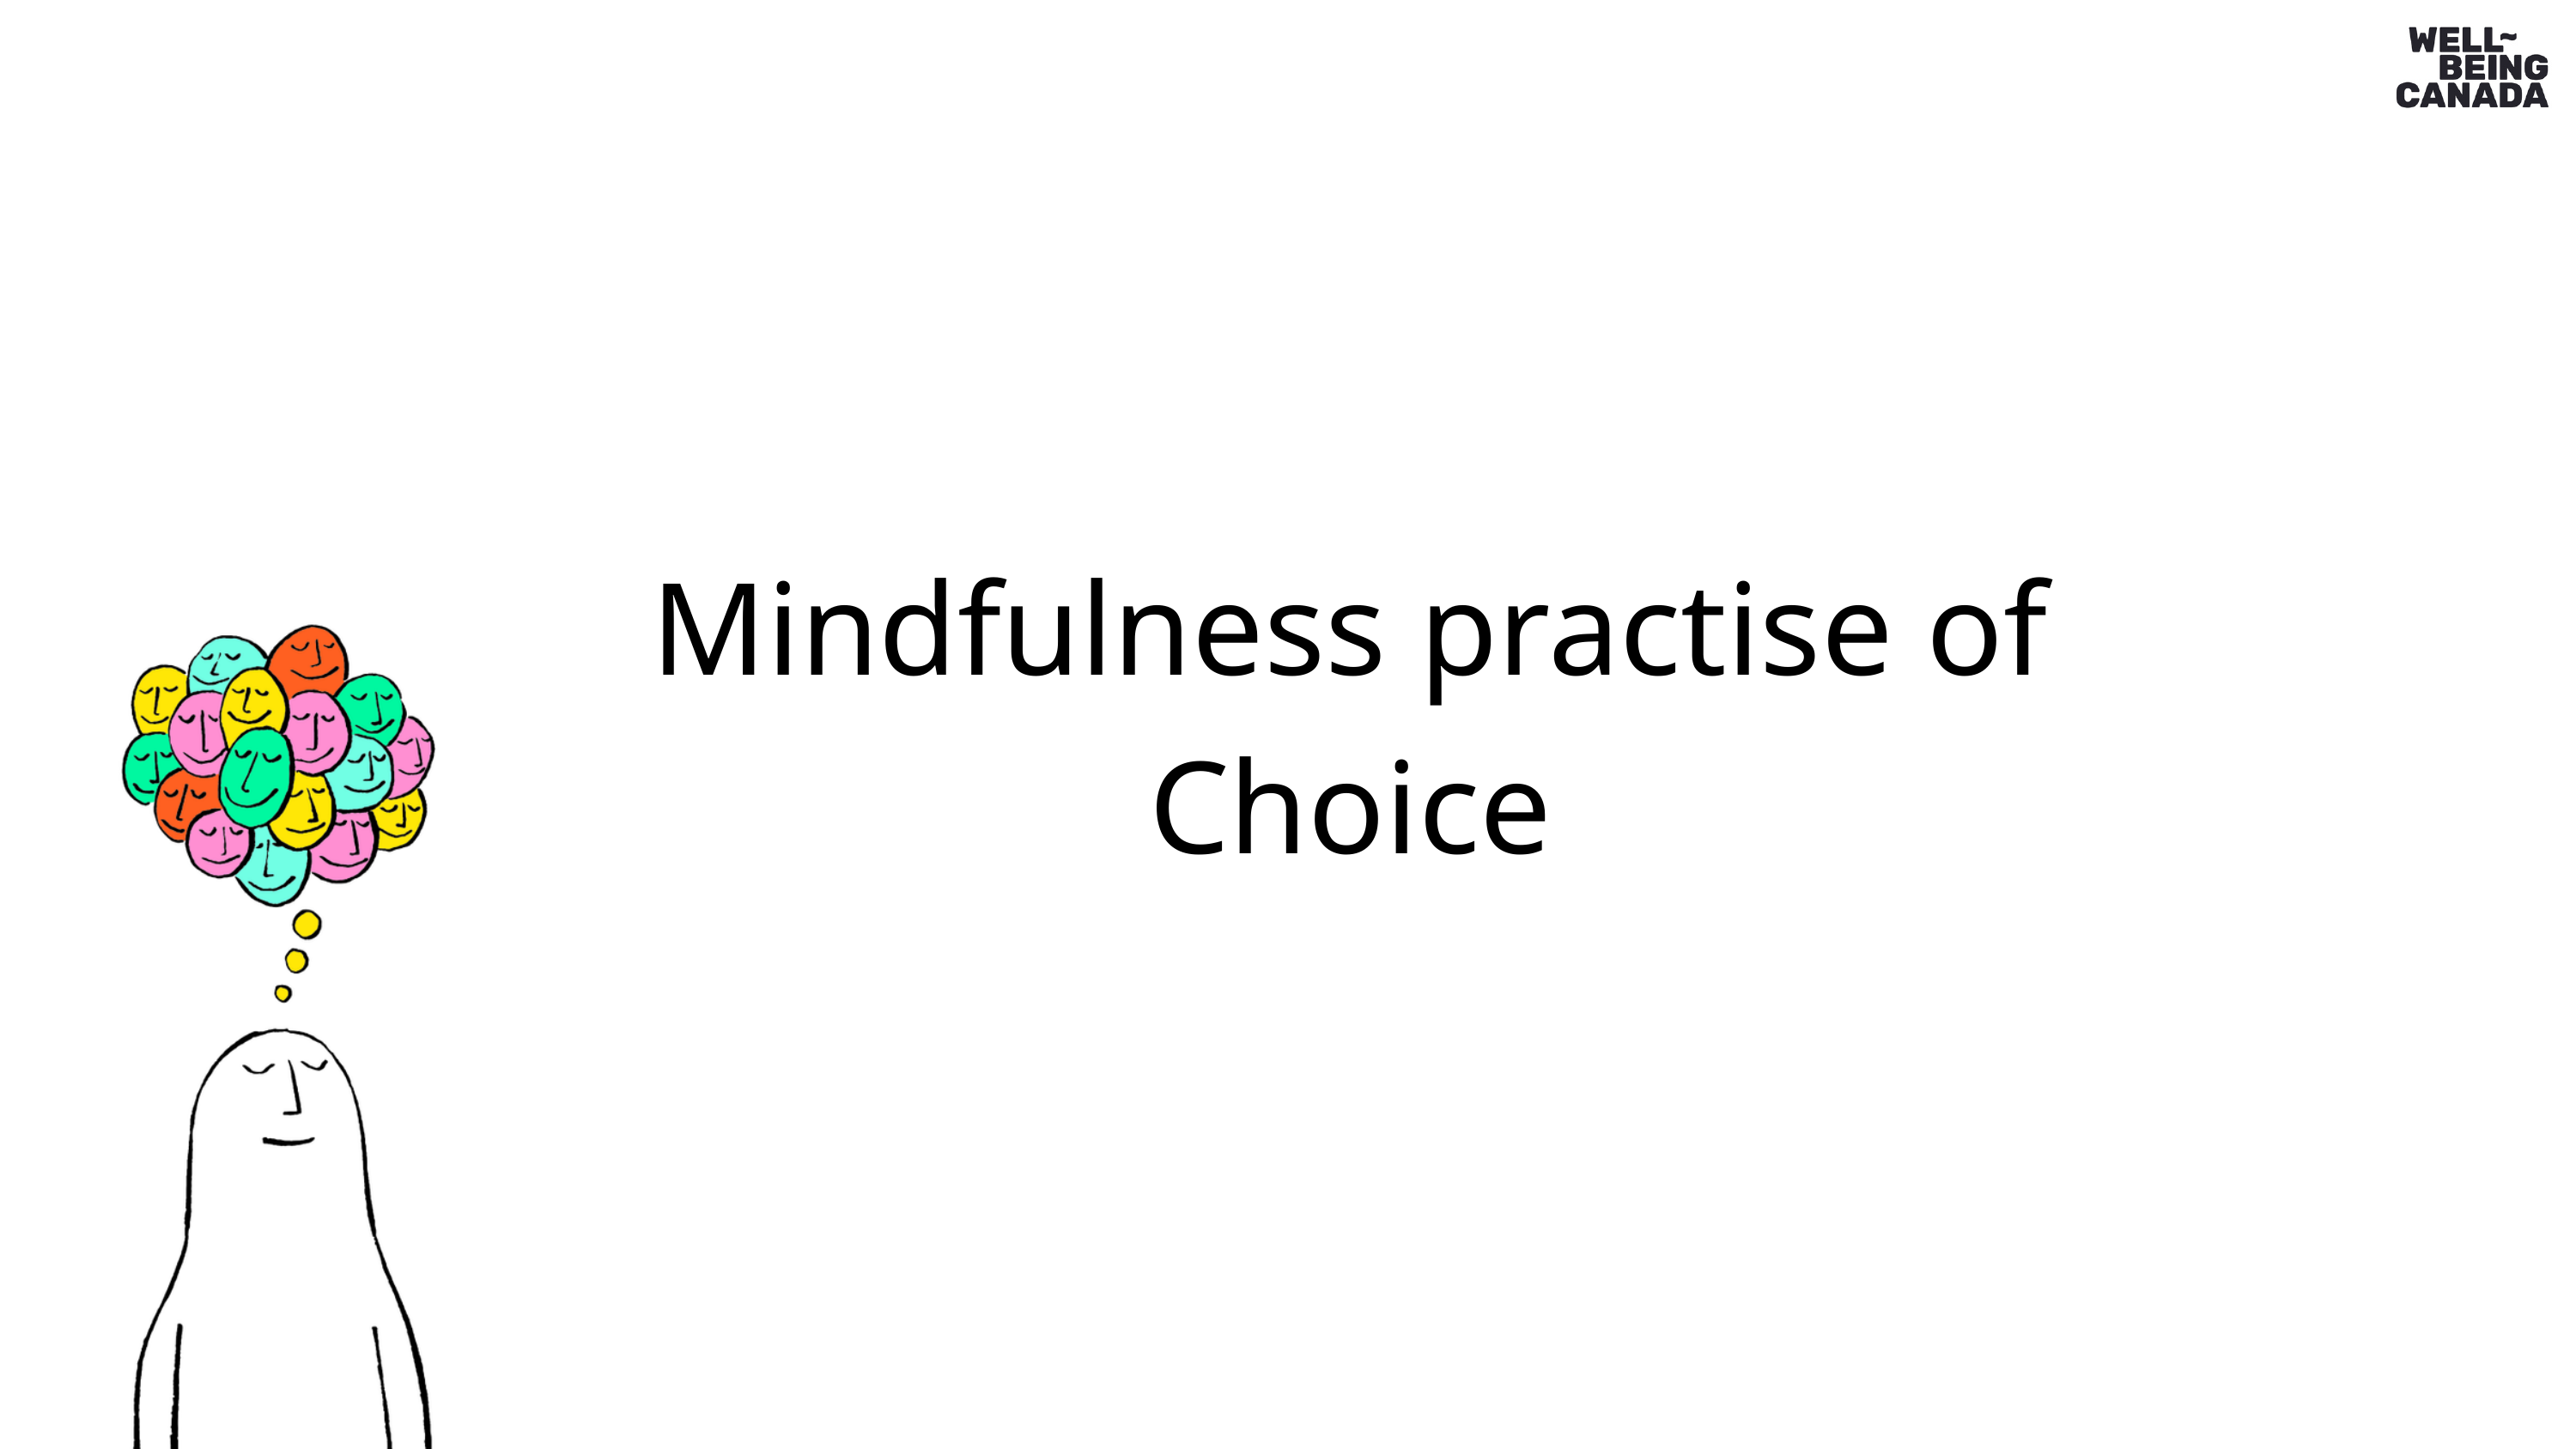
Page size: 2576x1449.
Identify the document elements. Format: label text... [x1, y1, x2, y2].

text_box [2391, 0, 2555, 151]
text_box Mindfulness practise of Choice [435, 521, 2266, 879]
text_box [71, 617, 464, 1449]
